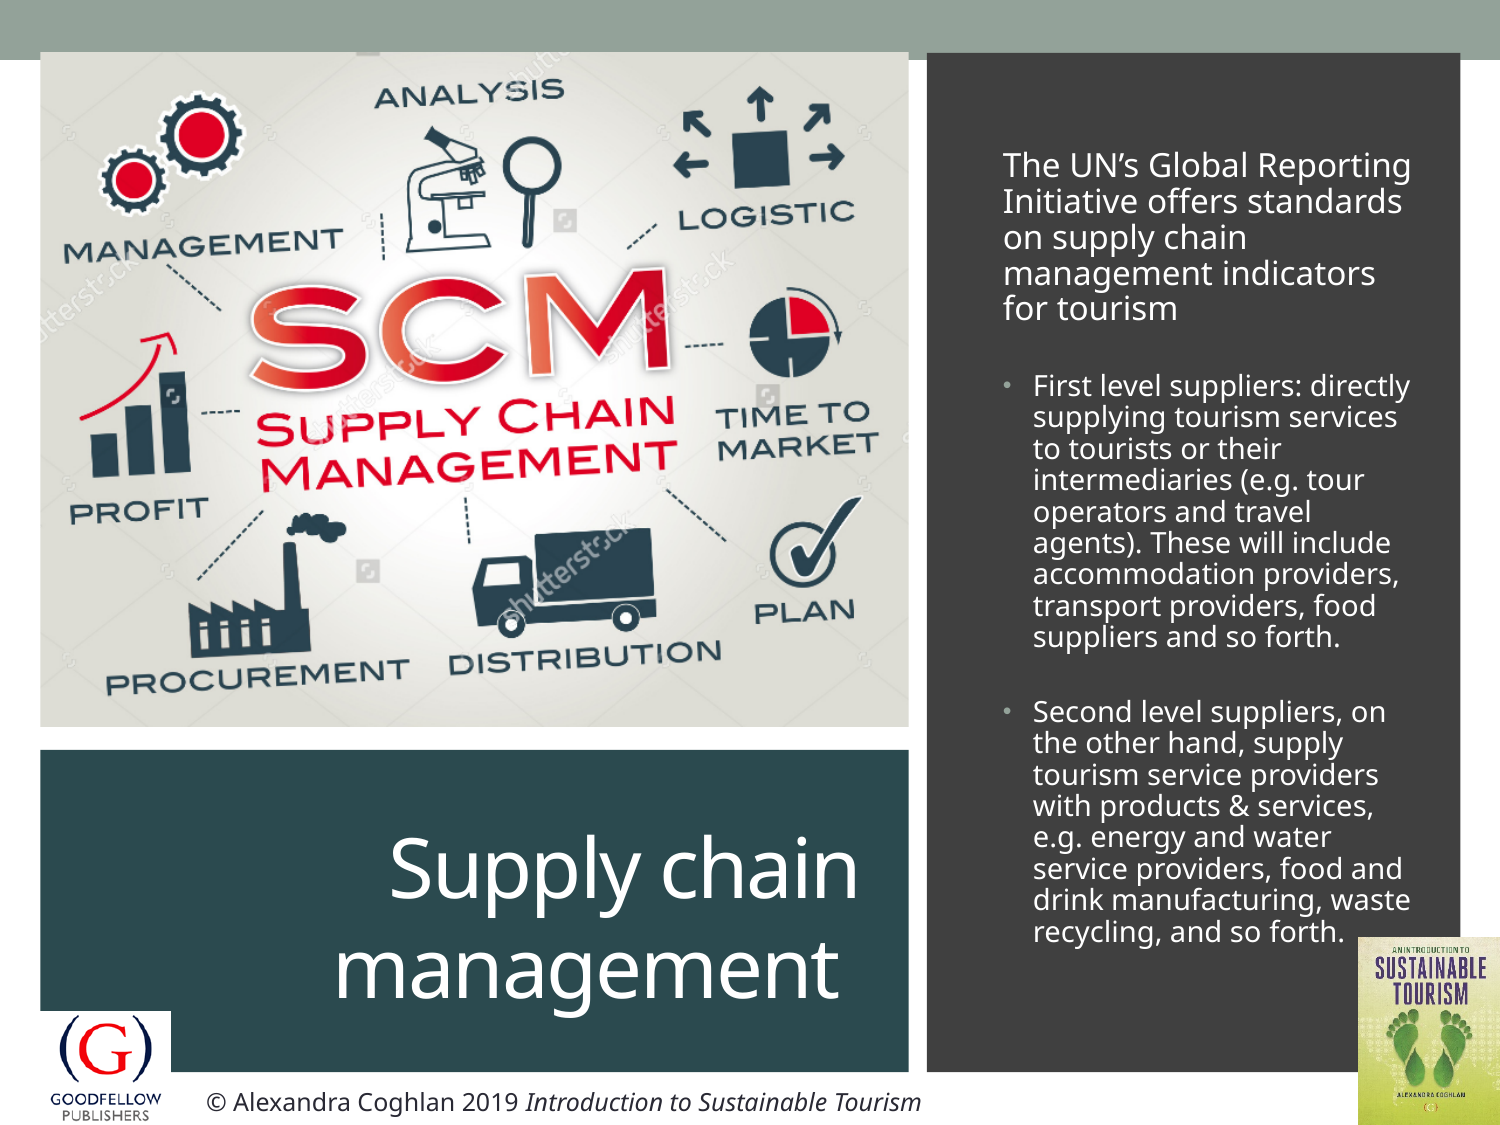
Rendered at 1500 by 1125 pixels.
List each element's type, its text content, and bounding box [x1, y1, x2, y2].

text_box [925, 51, 1463, 1074]
title Supply chain management [64, 782, 876, 1049]
text_box [38, 748, 911, 1074]
picture [39, 1010, 171, 1125]
list The UN’s Global Reporting Initiative offers standards on supply chain management indicators for tourism First level suppliers: directly supplying tourism services to tourists or their intermediaries (e.g. tour operators and travel agents). These will include accommodation providers, transport providers, food suppliers and so forth. Second level suppliers, on the other hand, supply tourism service providers with products & services, e.g. energy and water service providers, food and drink manufacturing, waste recycling, and so forth. [987, 150, 1436, 947]
picture [40, 52, 909, 727]
text_box © Alexandra Coghlan 2019 Introduction to Sustainable Tourism [191, 1079, 938, 1124]
picture [1358, 937, 1500, 1125]
